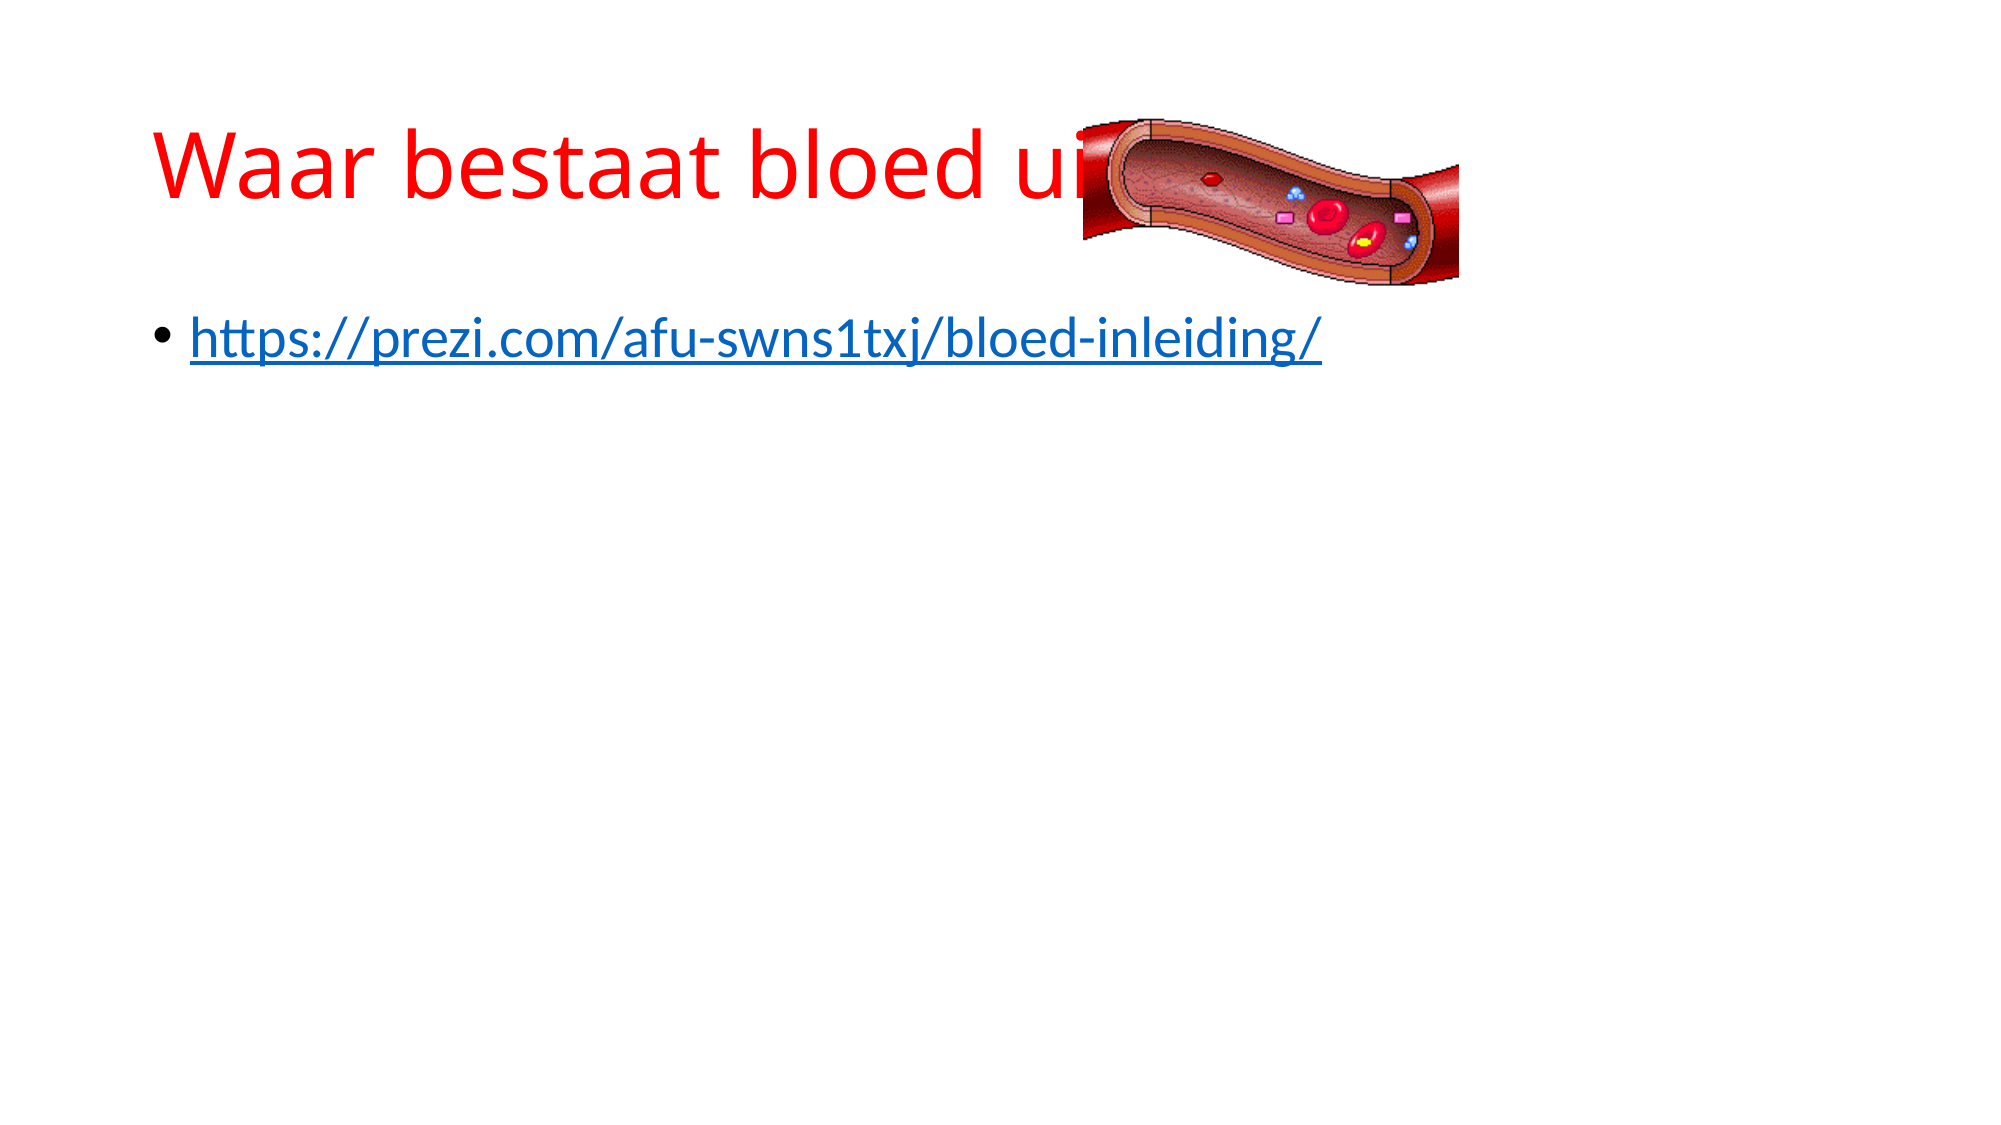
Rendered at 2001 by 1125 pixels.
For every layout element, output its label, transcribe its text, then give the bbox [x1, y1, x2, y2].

list https://prezi.com/afu-swns1txj/bloed-inleiding/ [137, 299, 1863, 1014]
picture [1083, 116, 1459, 289]
title Waar bestaat bloed uit? [137, 59, 1863, 278]
